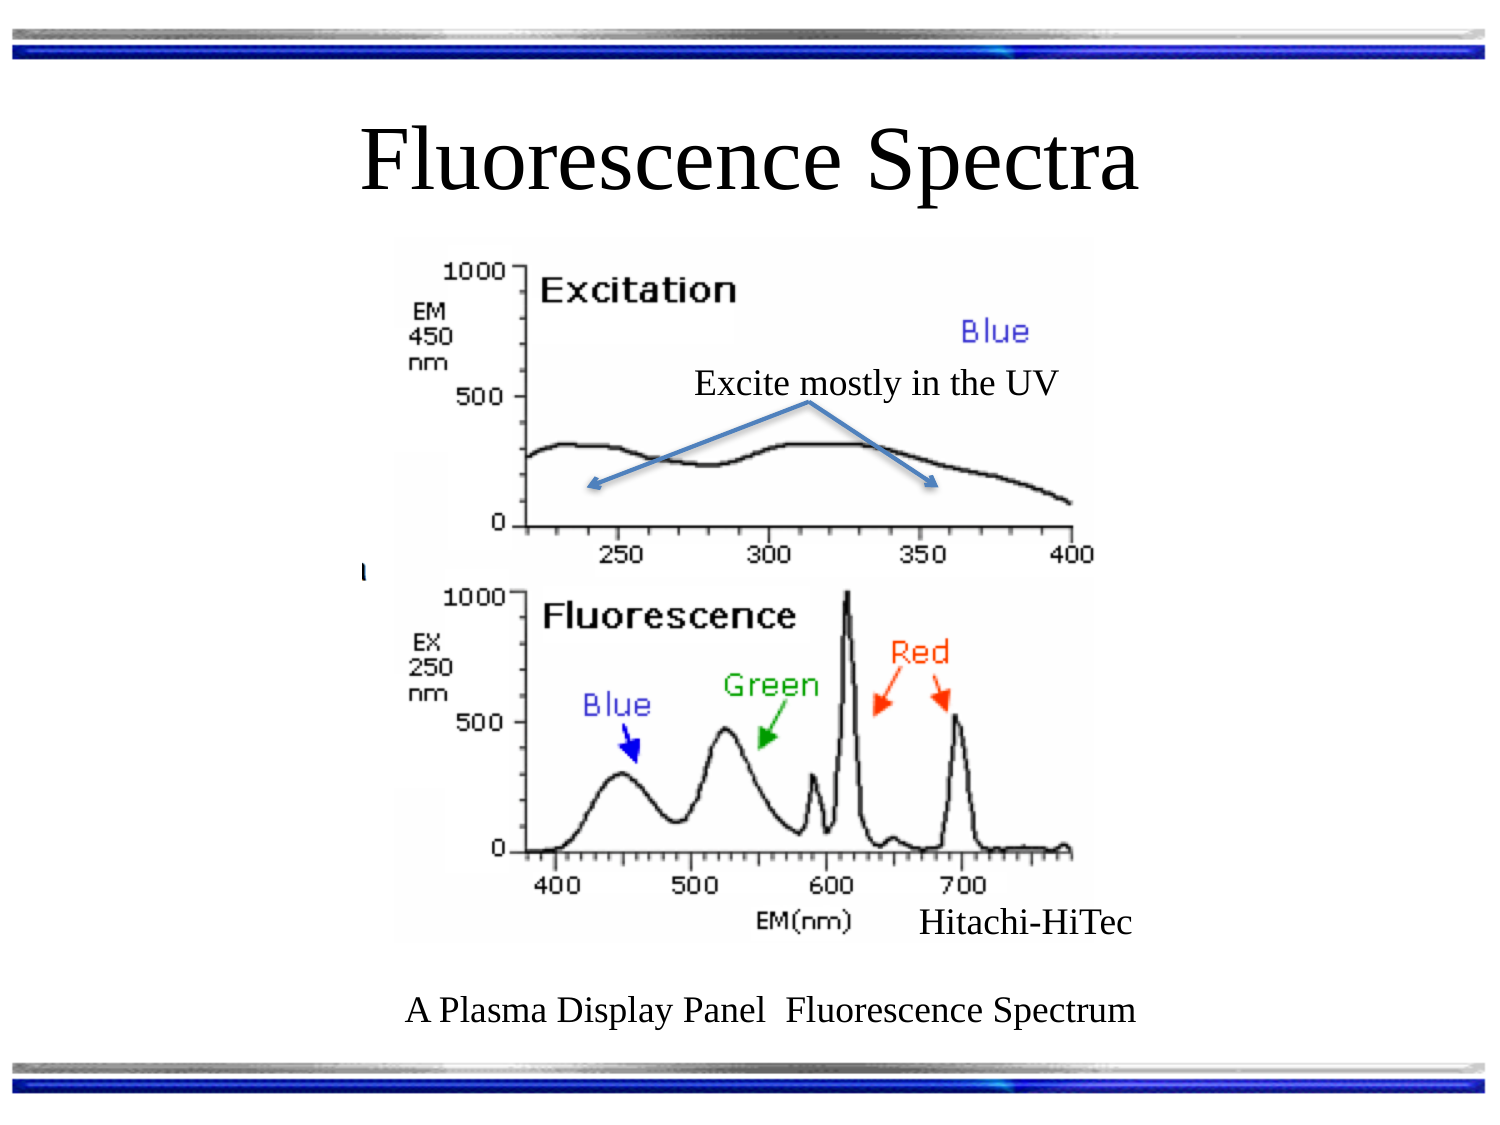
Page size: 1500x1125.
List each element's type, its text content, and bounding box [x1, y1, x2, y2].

picture [361, 221, 1166, 943]
text_box Fluorescence Spectra [3, 19, 1498, 287]
picture [9, 1057, 1491, 1099]
picture [9, 24, 1491, 66]
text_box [808, 401, 939, 488]
text_box A Plasma Display Panel Fluorescence Spectrum [389, 977, 1153, 1038]
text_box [586, 401, 807, 488]
